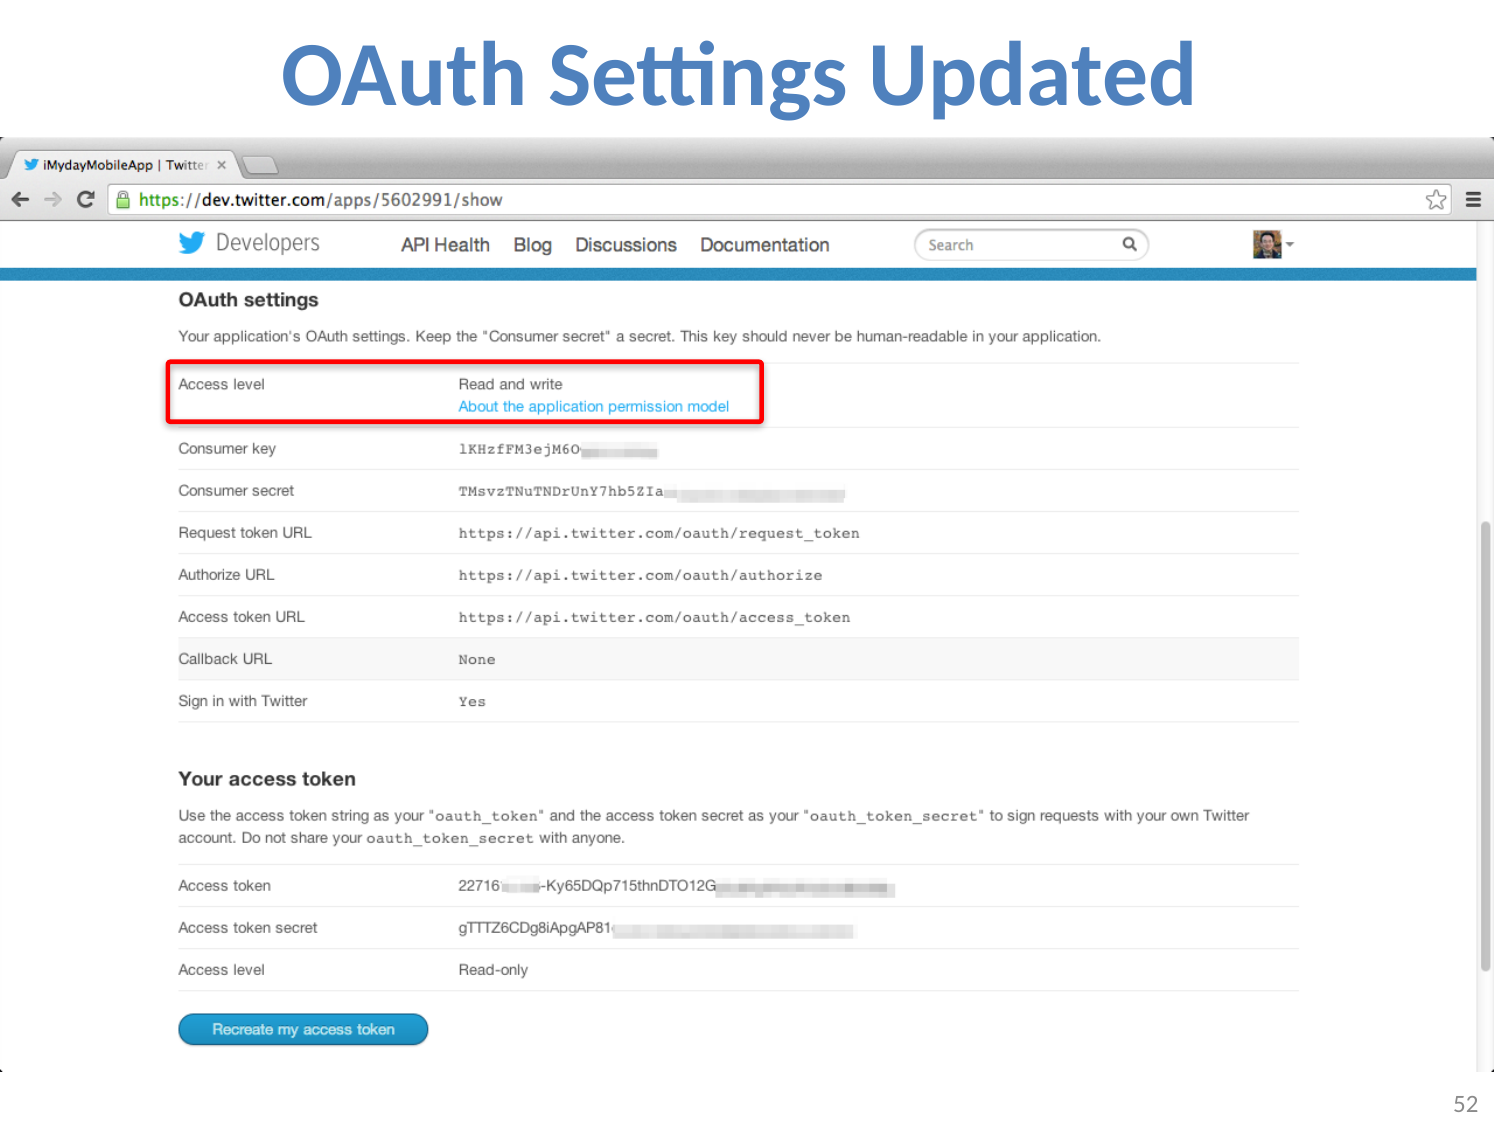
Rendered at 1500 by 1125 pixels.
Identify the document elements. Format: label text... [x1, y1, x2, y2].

slide_number 52 [1399, 1083, 1494, 1122]
title OAuth Settings Updated [75, 0, 1425, 135]
picture [0, 137, 1495, 1072]
